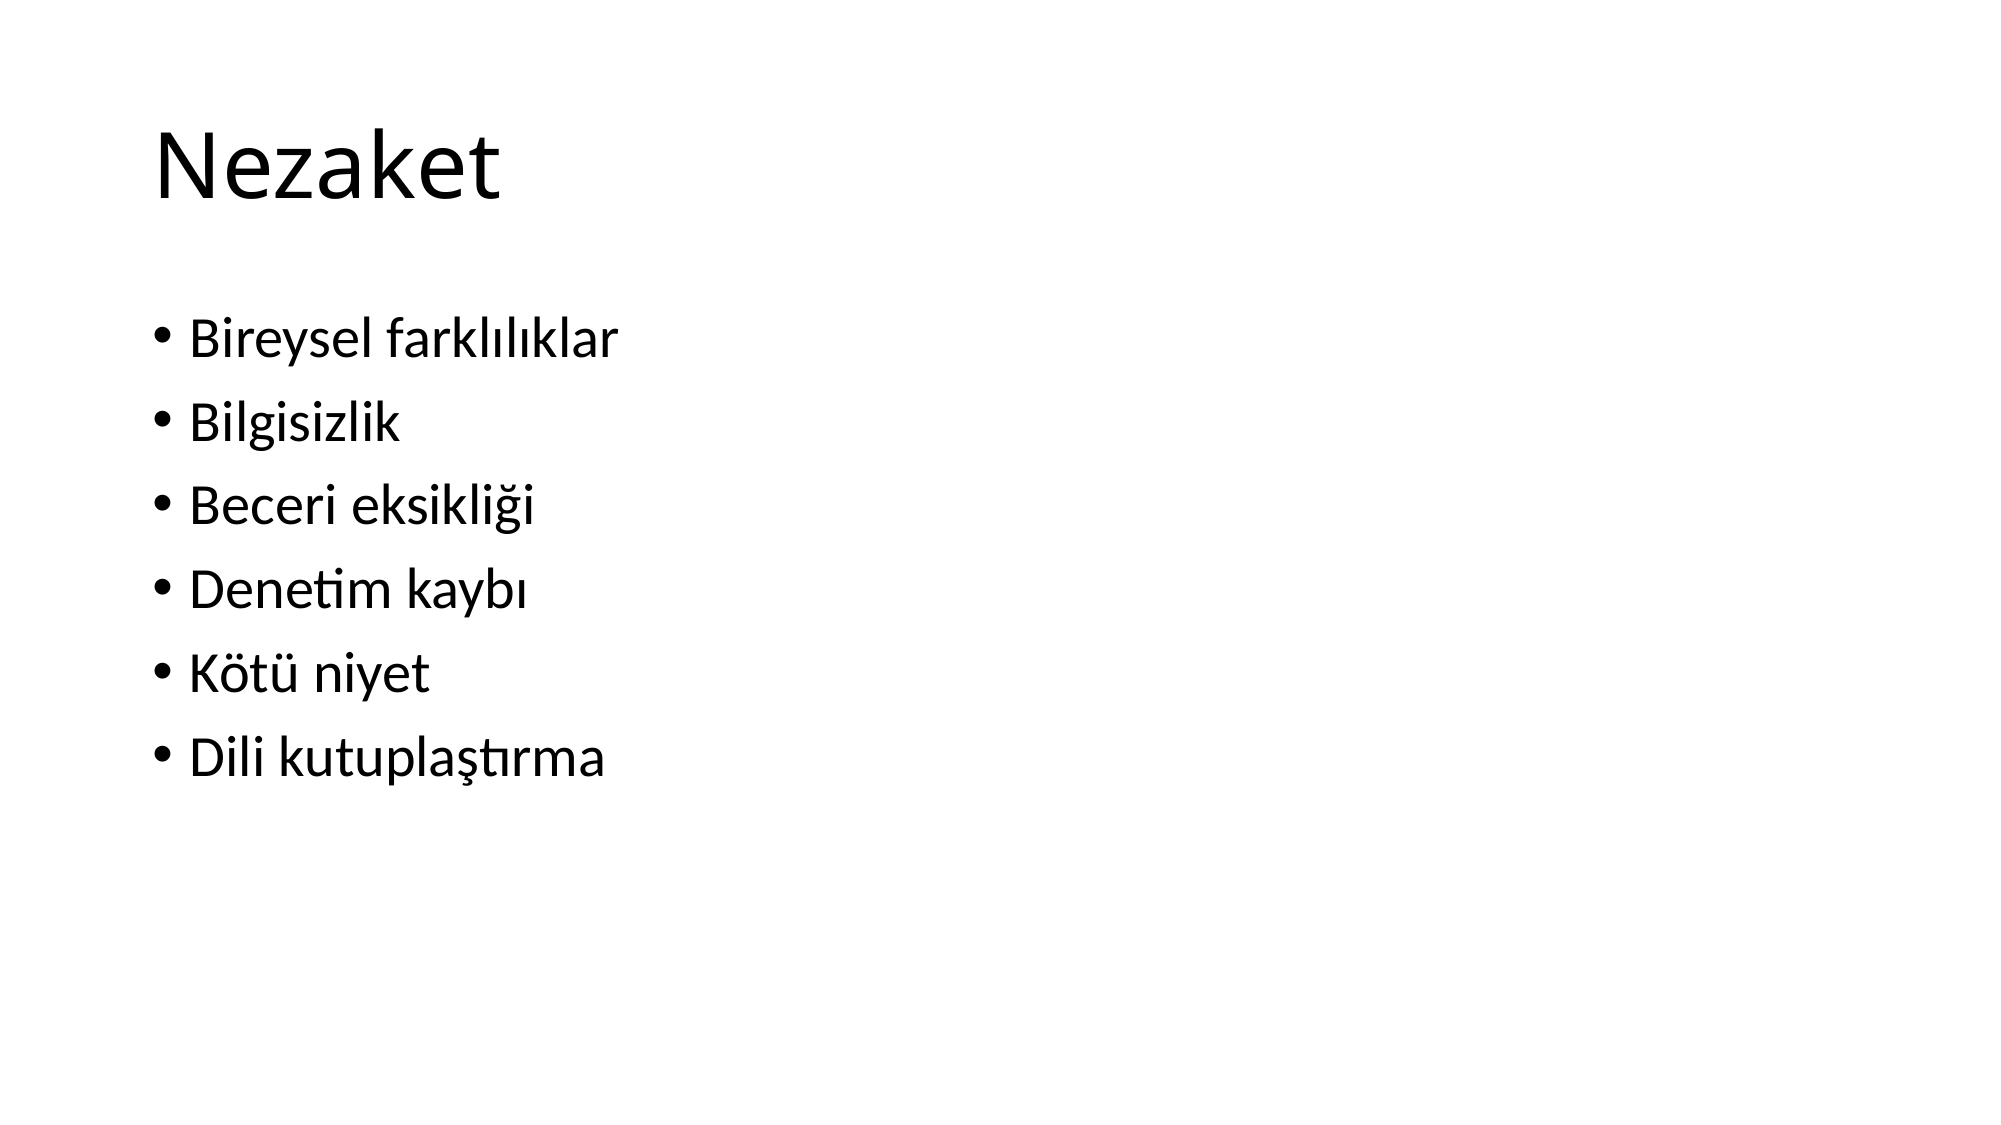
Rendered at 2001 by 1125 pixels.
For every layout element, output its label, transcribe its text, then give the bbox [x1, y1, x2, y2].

list Bireysel farklılıklar Bilgisizlik Beceri eksikliği Denetim kaybı Kötü niyet Dili kutuplaştırma [137, 299, 1863, 1014]
title Nezaket [137, 59, 1863, 278]
